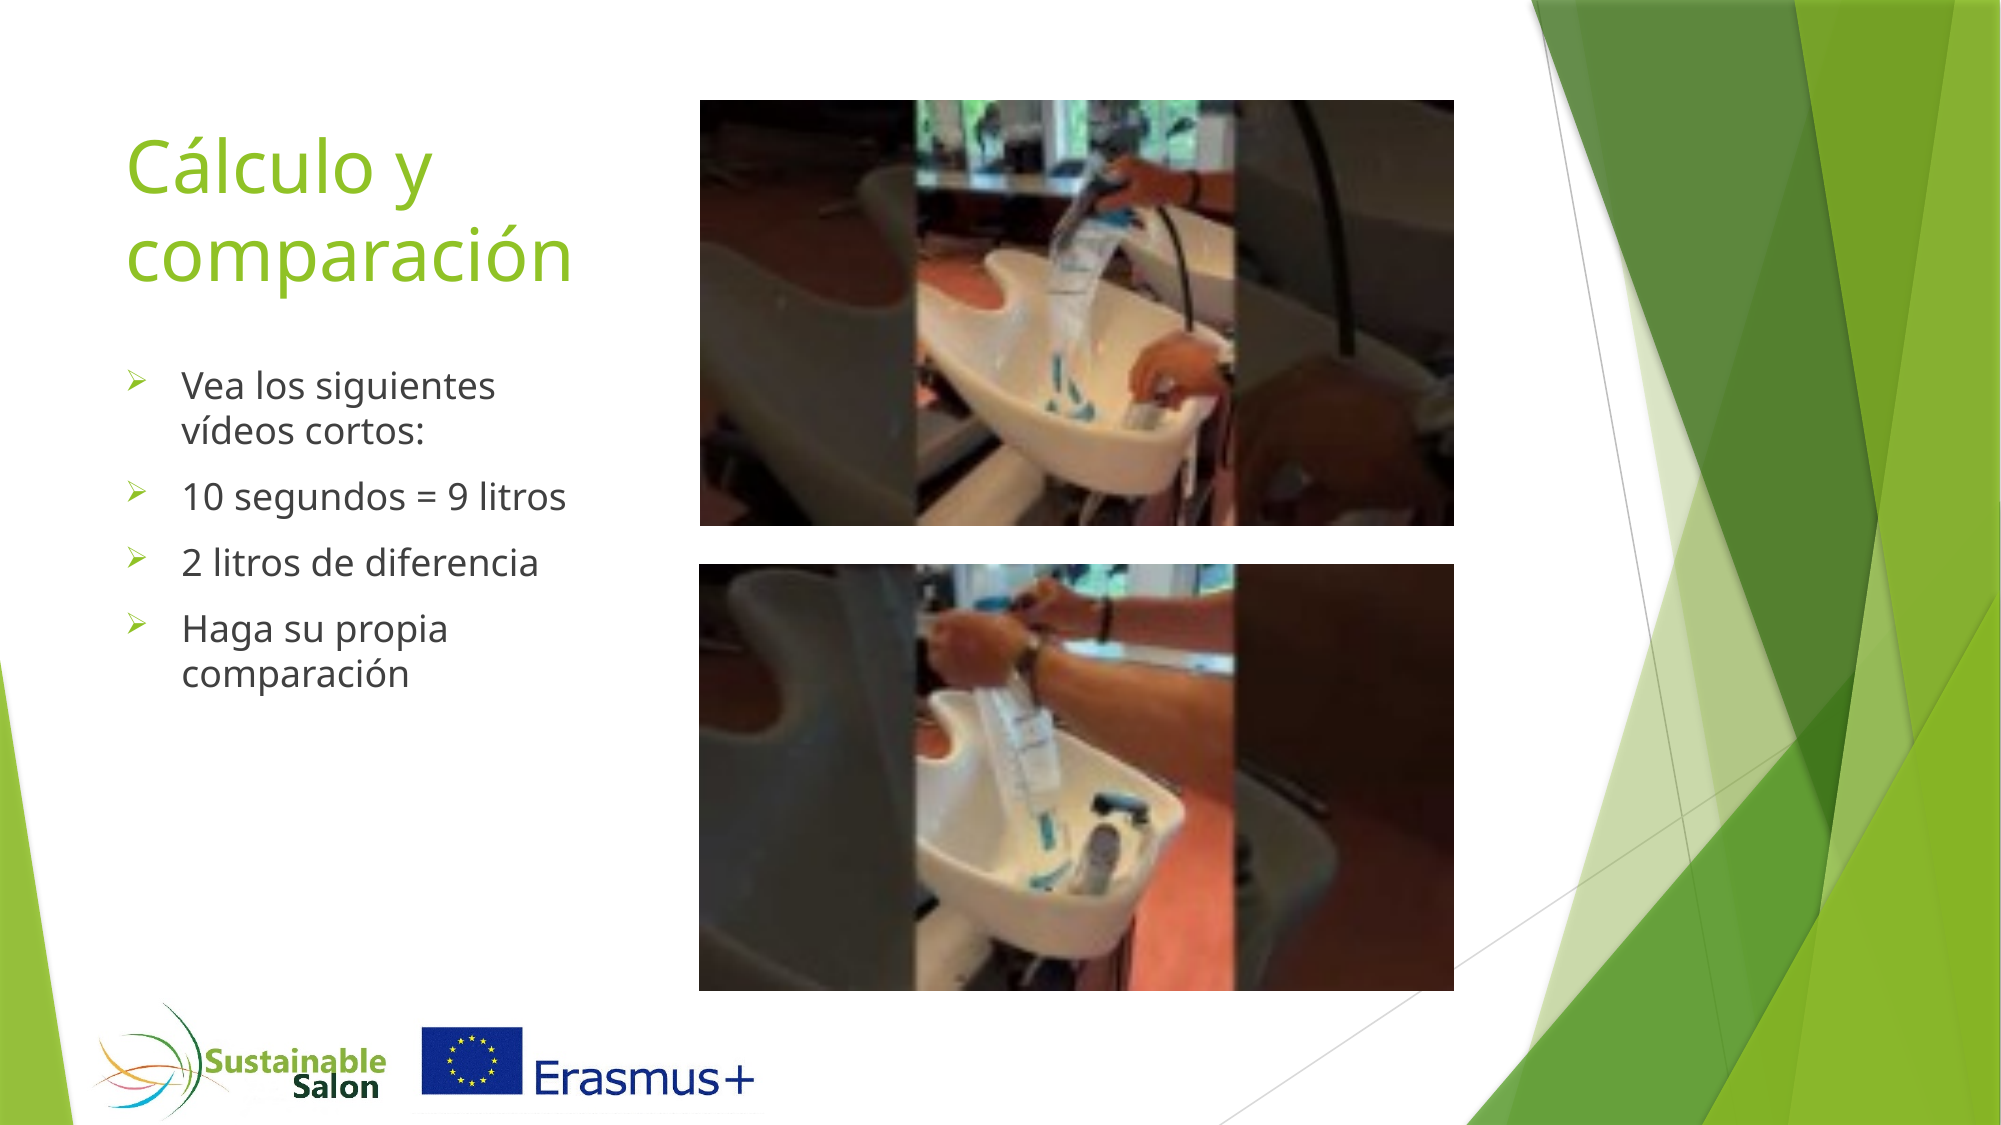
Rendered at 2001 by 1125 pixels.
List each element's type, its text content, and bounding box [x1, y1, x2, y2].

picture [402, 1007, 773, 1114]
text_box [698, 99, 1456, 528]
title Cálculo y comparación [110, 99, 592, 317]
list Vea los siguientes vídeos cortos: 10 segundos = 9 litros 2 litros de diferencia Haga su propia comparación [110, 354, 591, 992]
picture [87, 998, 392, 1125]
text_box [698, 563, 1456, 992]
